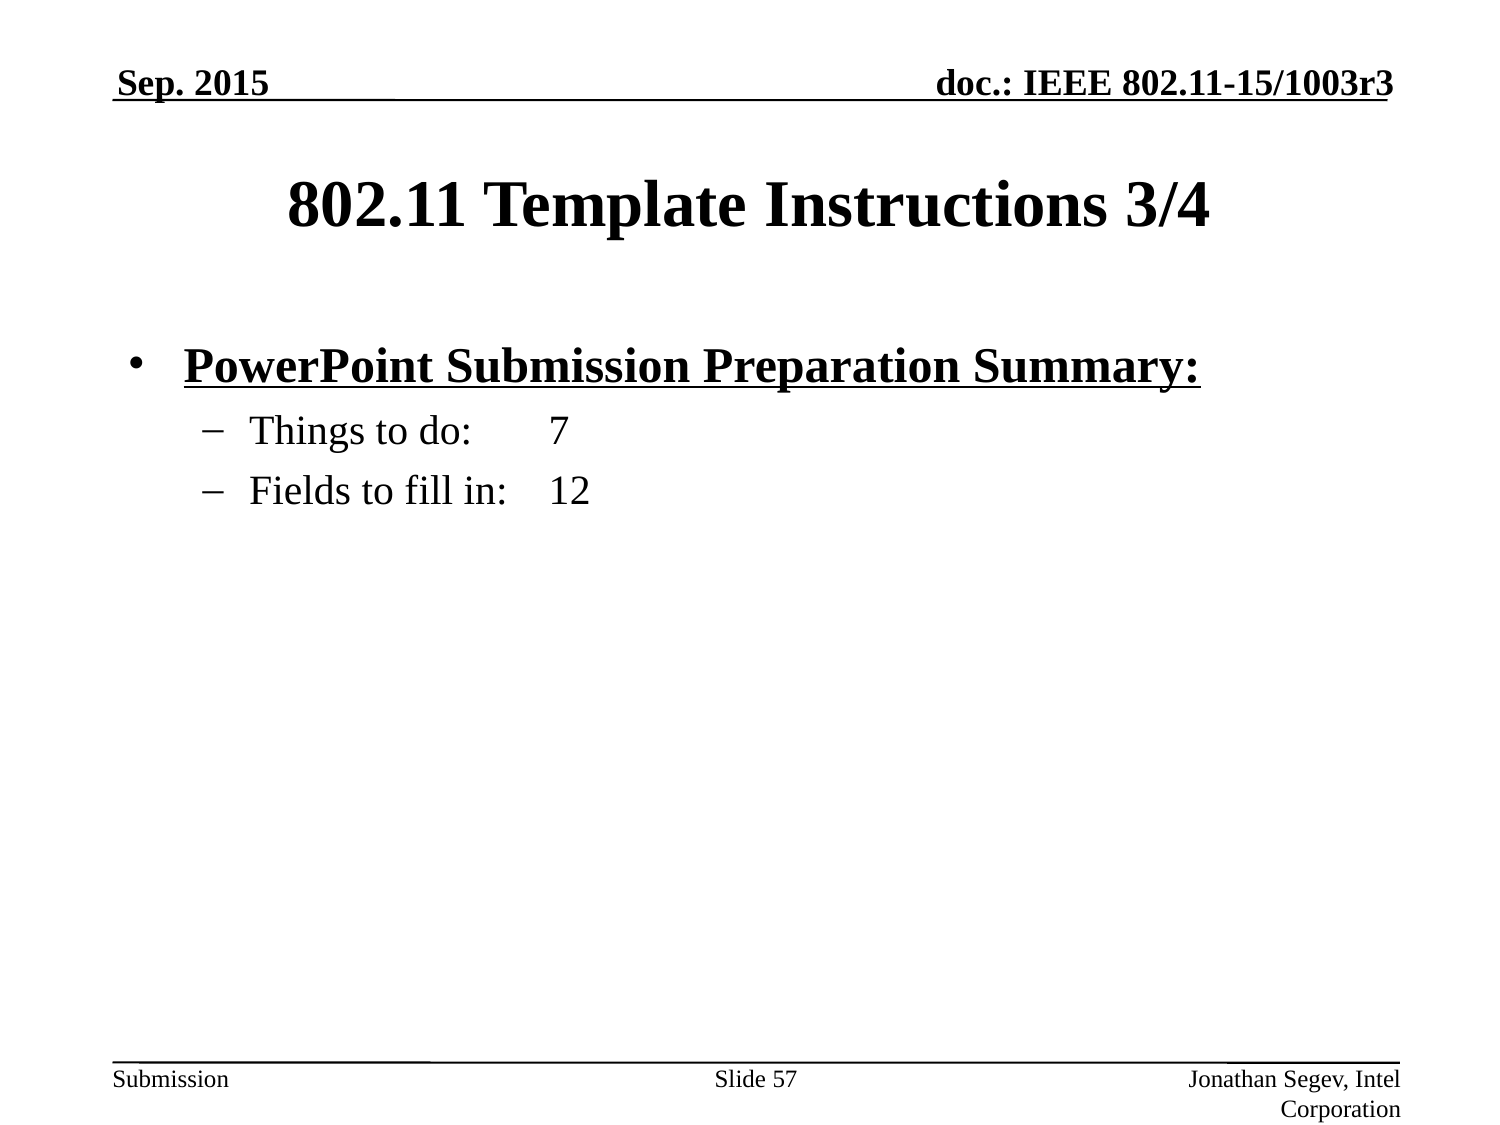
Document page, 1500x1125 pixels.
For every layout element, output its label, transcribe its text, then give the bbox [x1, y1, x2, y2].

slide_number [116, 58, 507, 104]
footer Jonathan Segev, Intel Corporation [1066, 1061, 1402, 1093]
title 802.11 Template Instructions 3/4 [112, 112, 1388, 288]
slide_number Slide 57 [712, 1061, 800, 1123]
list PowerPoint Submission Preparation Summary: Things to do: 7 Fields to fill in: 12 [112, 324, 1388, 1001]
